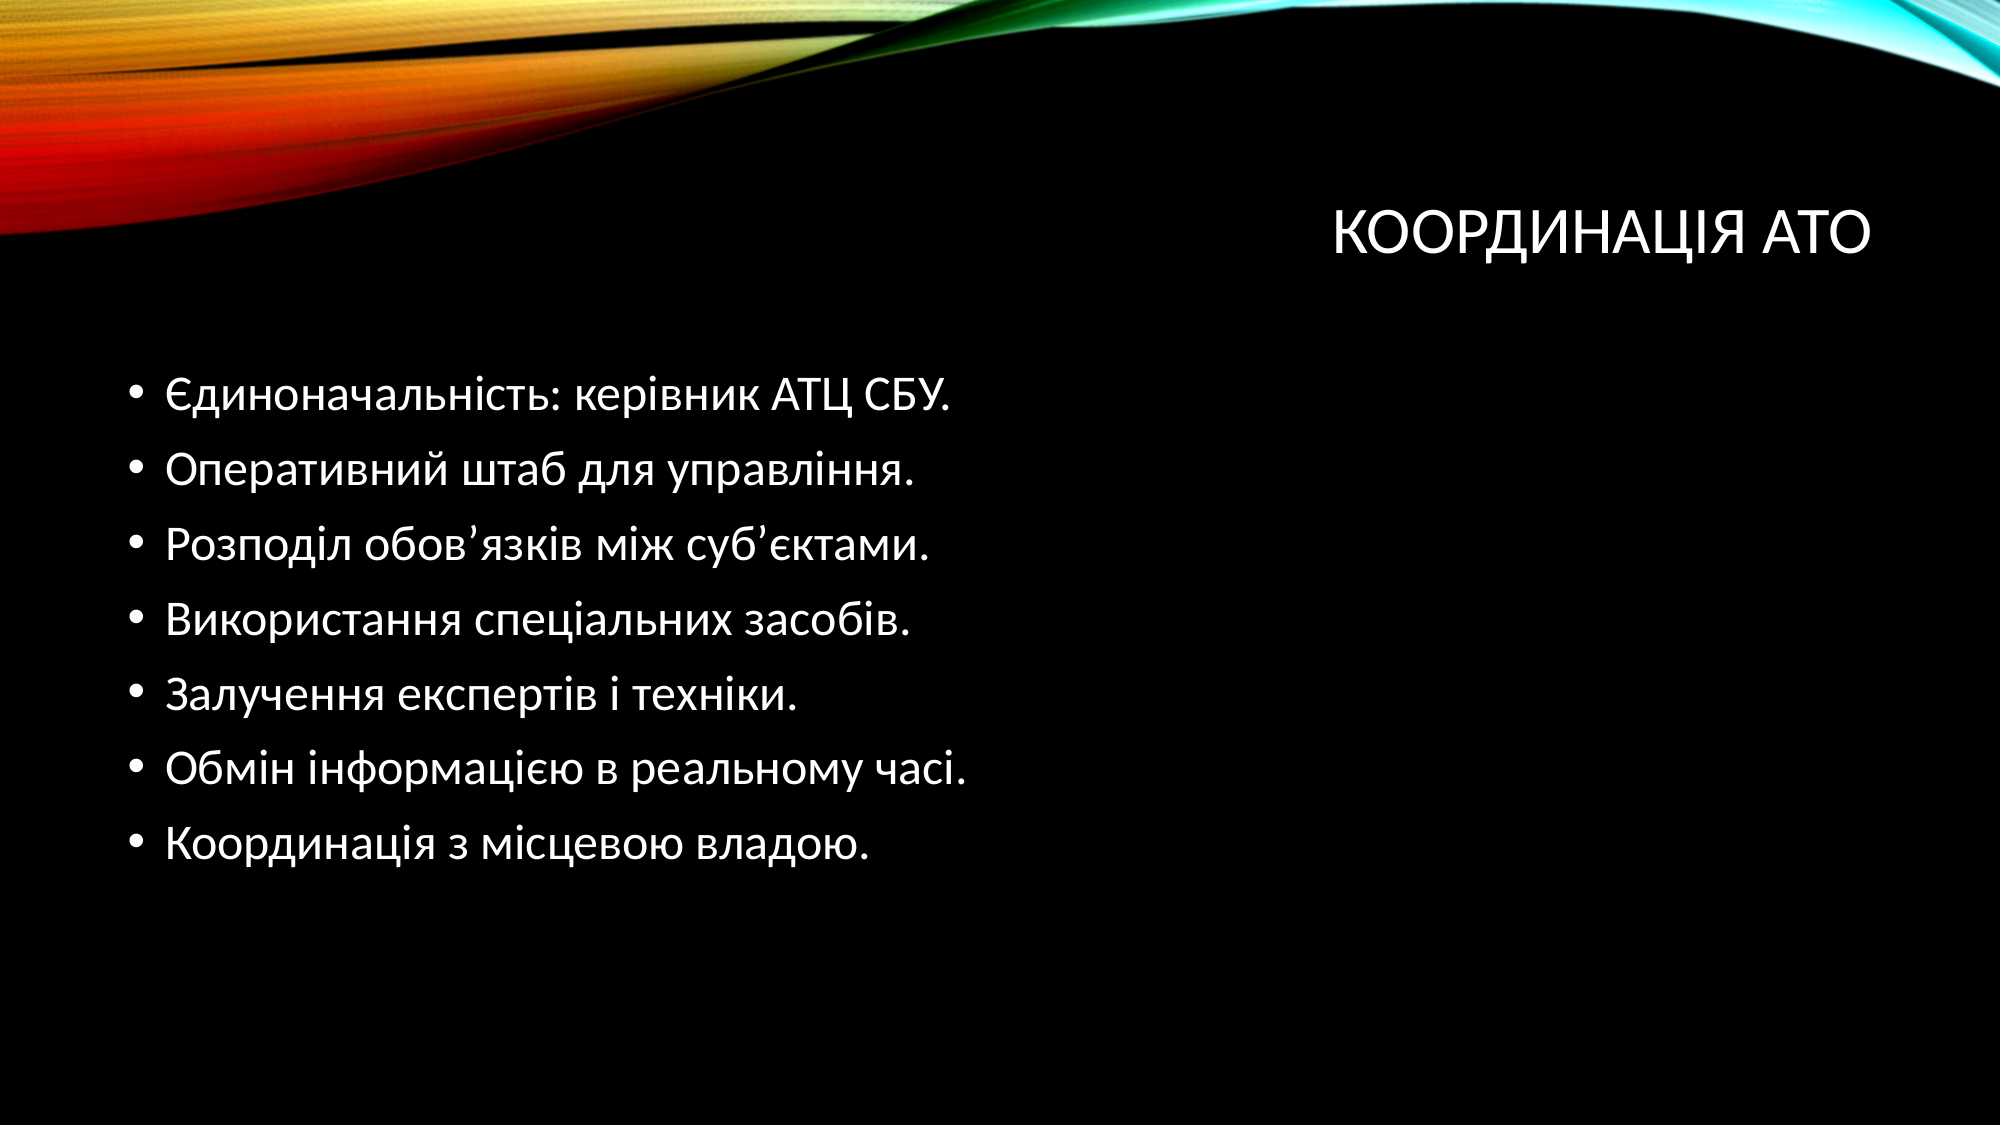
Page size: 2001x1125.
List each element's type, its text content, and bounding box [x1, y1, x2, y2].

title Координація АТО [474, 125, 1888, 338]
picture [0, 0, 2000, 237]
list Єдиноначальність: керівник АТЦ СБУ. Оперативний штаб для управління. Розподіл обов’язків між суб’єктами. Використання спеціальних засобів. Залучення експертів і техніки. Обмін інформацією в реальному часі. Координація з місцевою владою. [112, 360, 1888, 1021]
